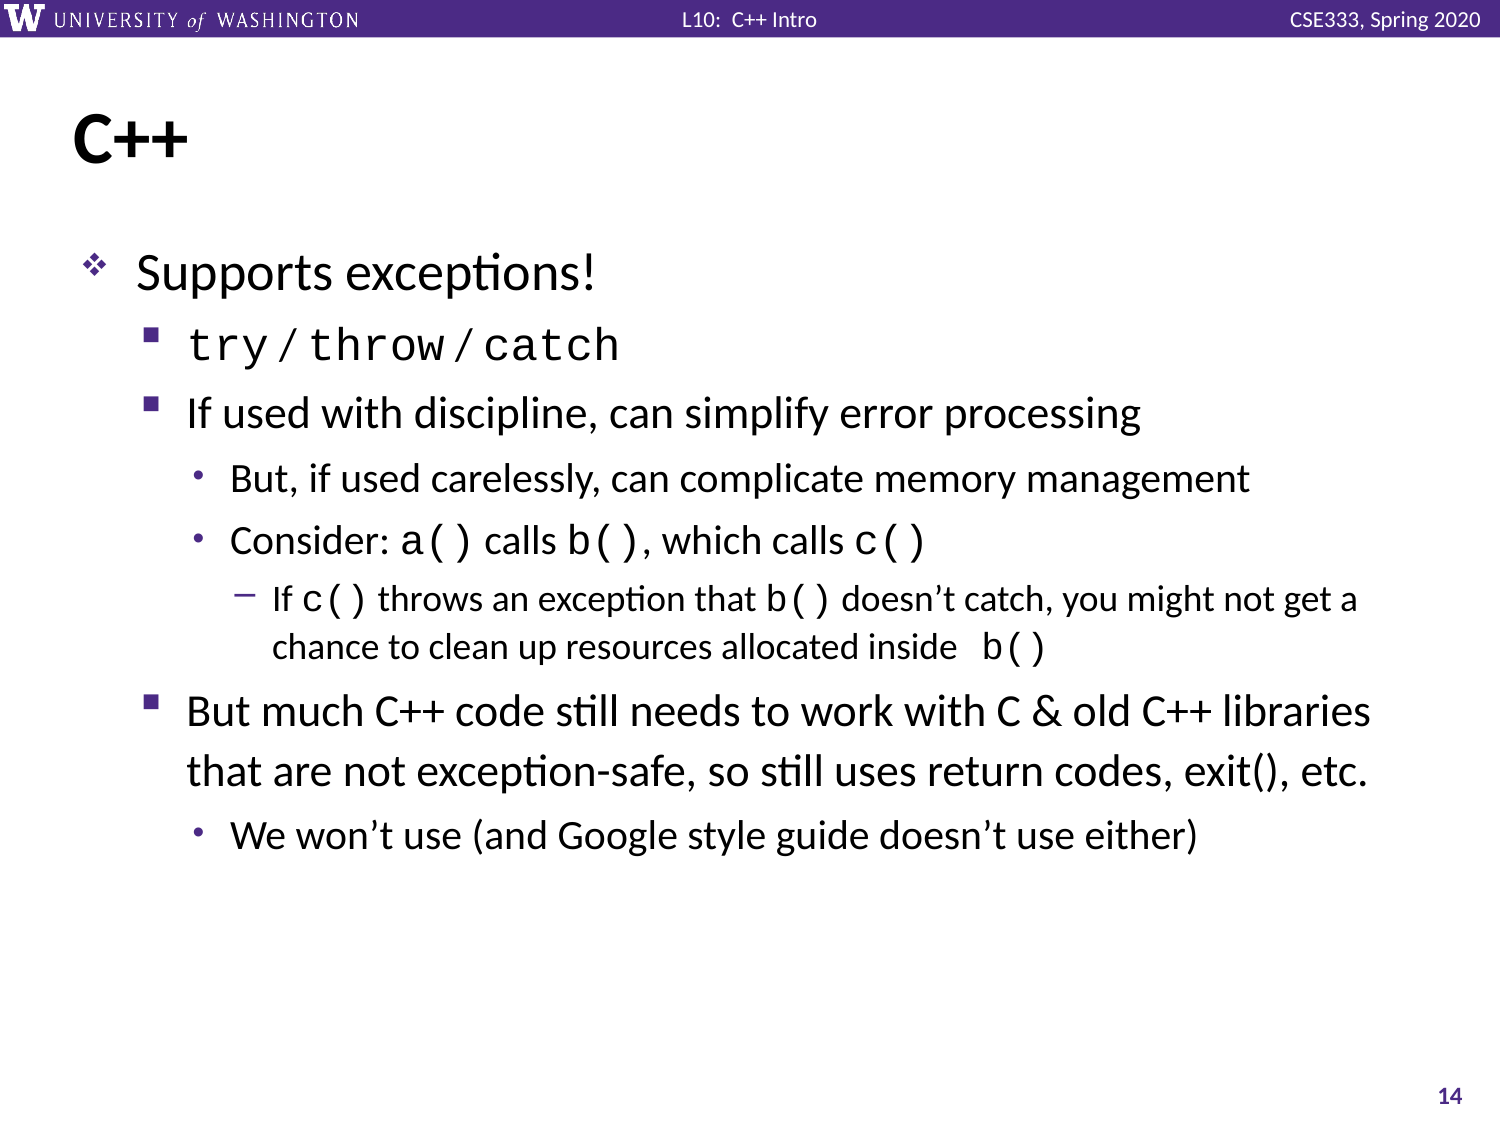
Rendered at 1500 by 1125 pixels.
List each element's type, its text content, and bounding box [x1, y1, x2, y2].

slide_number 14 [1400, 1065, 1500, 1125]
list Supports exceptions! try / throw / catch If used with discipline, can simplify error processing But, if used carelessly, can complicate memory management Consider: a() calls b(), which calls c() If c() throws an exception that b() doesn’t catch, you might not get a chance to clean up resources allocated inside b() But much C++ code still needs to work with C & old C++ libraries that are not exception-safe, so still uses return codes, exit(), etc. We won’t use (and Google style guide doesn’t use either) [64, 223, 1438, 1040]
title C++ [58, 71, 1438, 197]
picture [4, 4, 358, 32]
